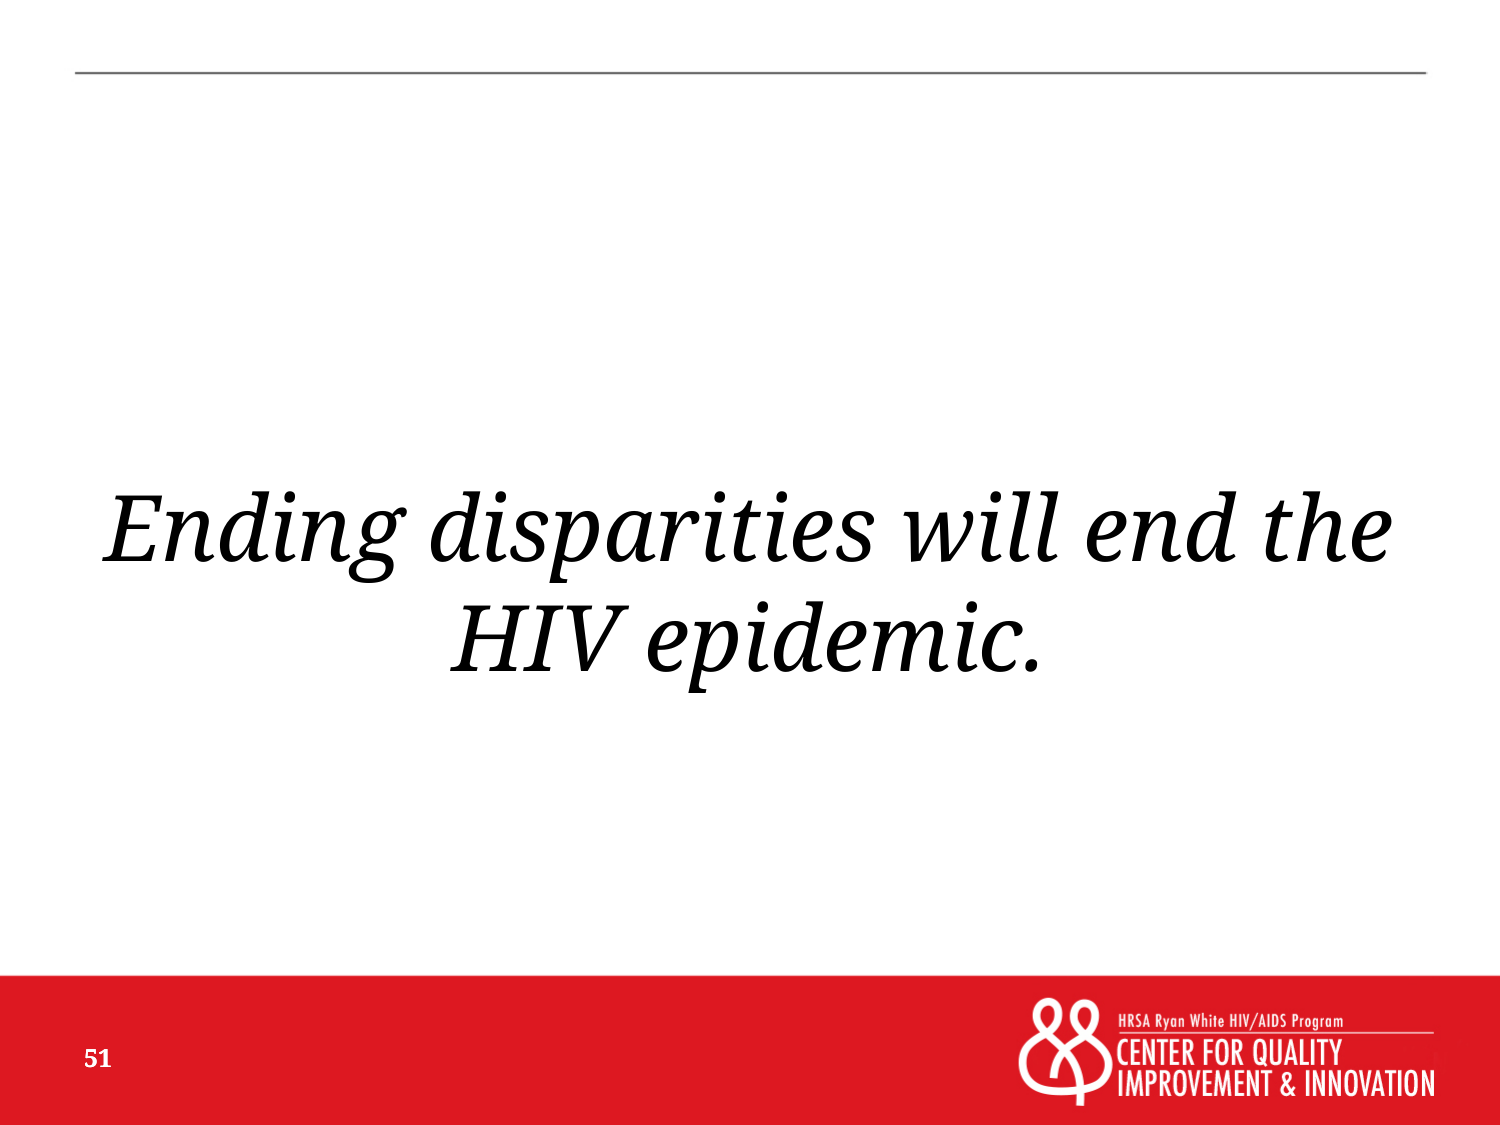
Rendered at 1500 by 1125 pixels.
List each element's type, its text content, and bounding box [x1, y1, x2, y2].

list Ending disparities will end the HIV epidemic. [12, 462, 1488, 588]
picture [0, 0, 1500, 1125]
